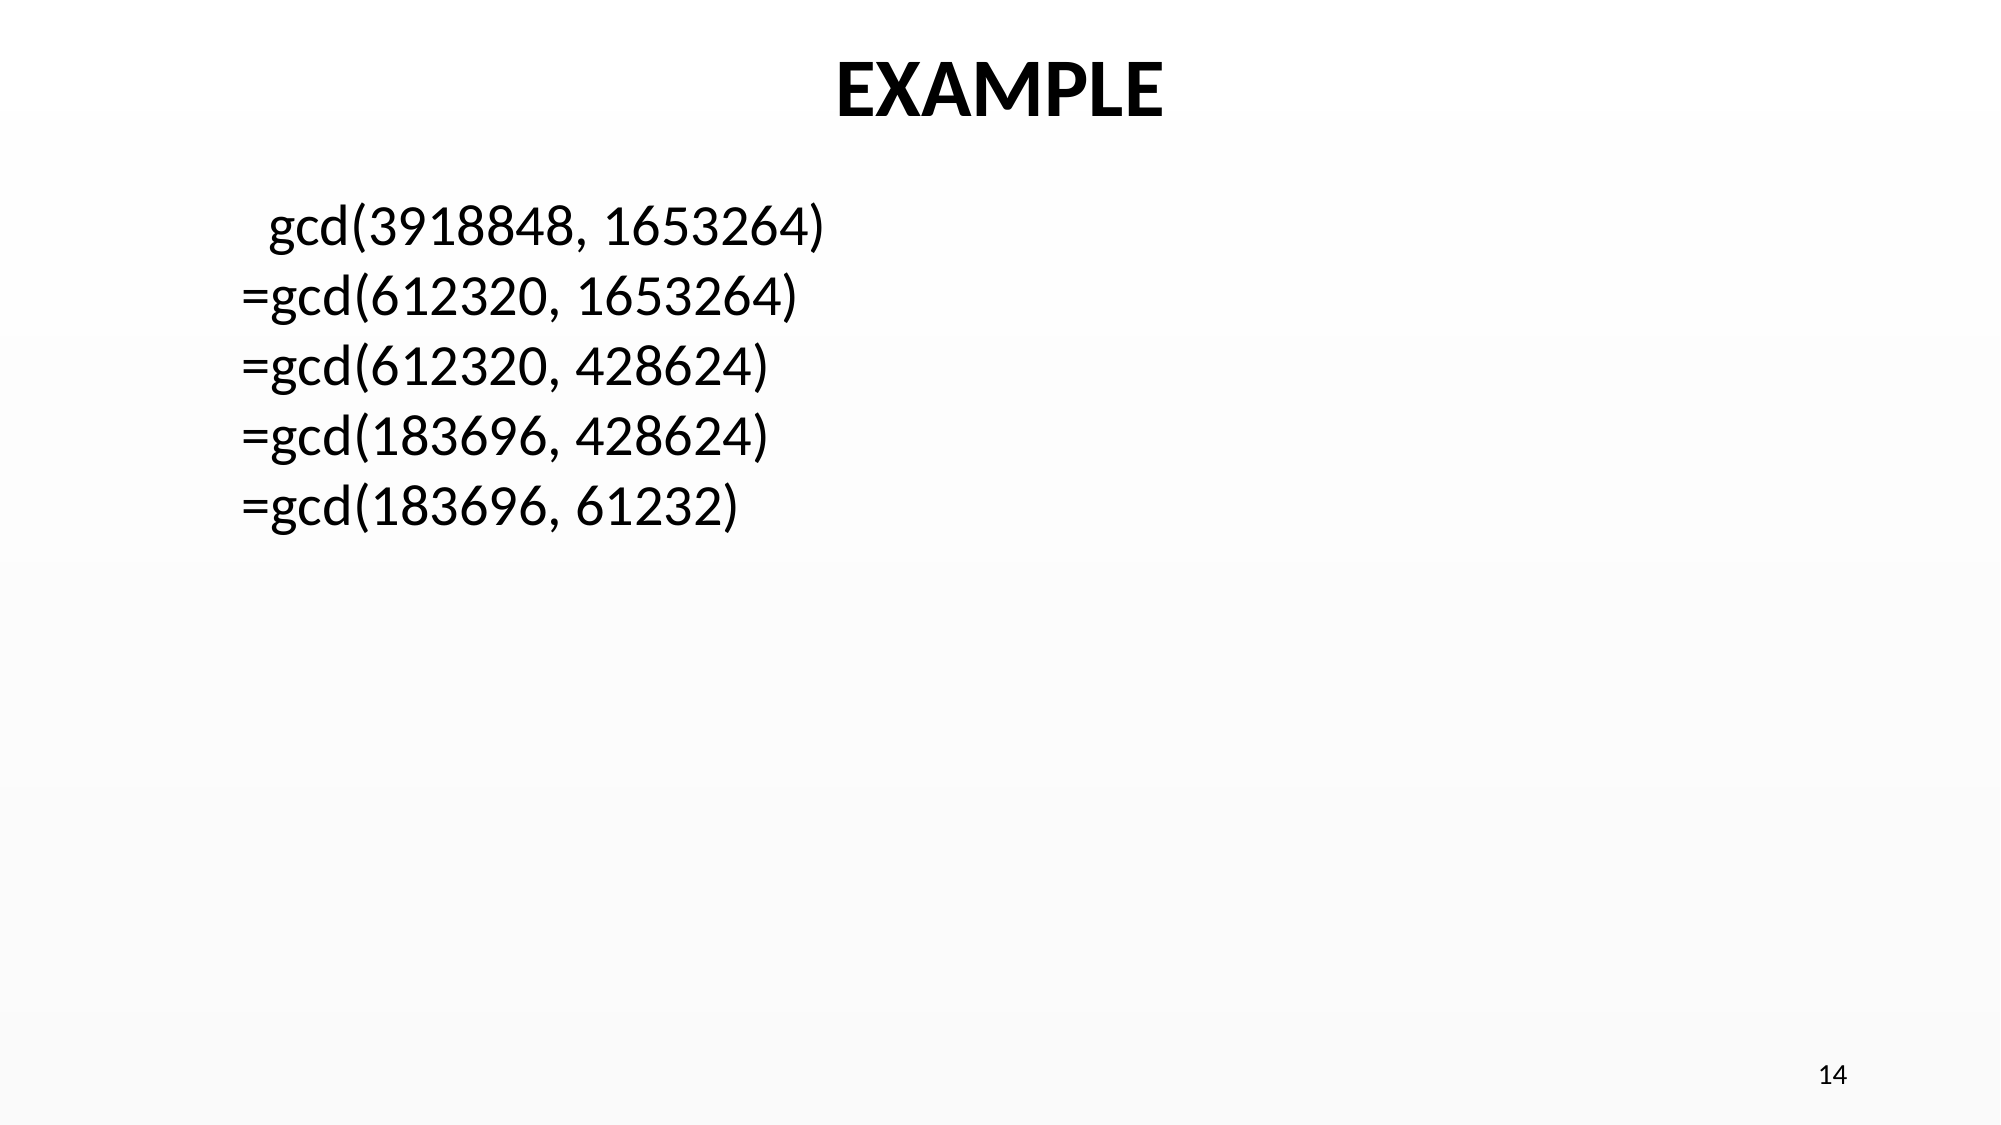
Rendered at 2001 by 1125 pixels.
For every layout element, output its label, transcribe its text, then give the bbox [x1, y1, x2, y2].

text_box gcd(3918848, 1653264) =gcd(612320, 1653264) =gcd(612320, 428624) =gcd(183696, 428624) =gcd(183696, 61232) [227, 179, 1374, 545]
title EXAMPLE [0, 0, 2000, 180]
slide_number 14 [1412, 1042, 1863, 1103]
